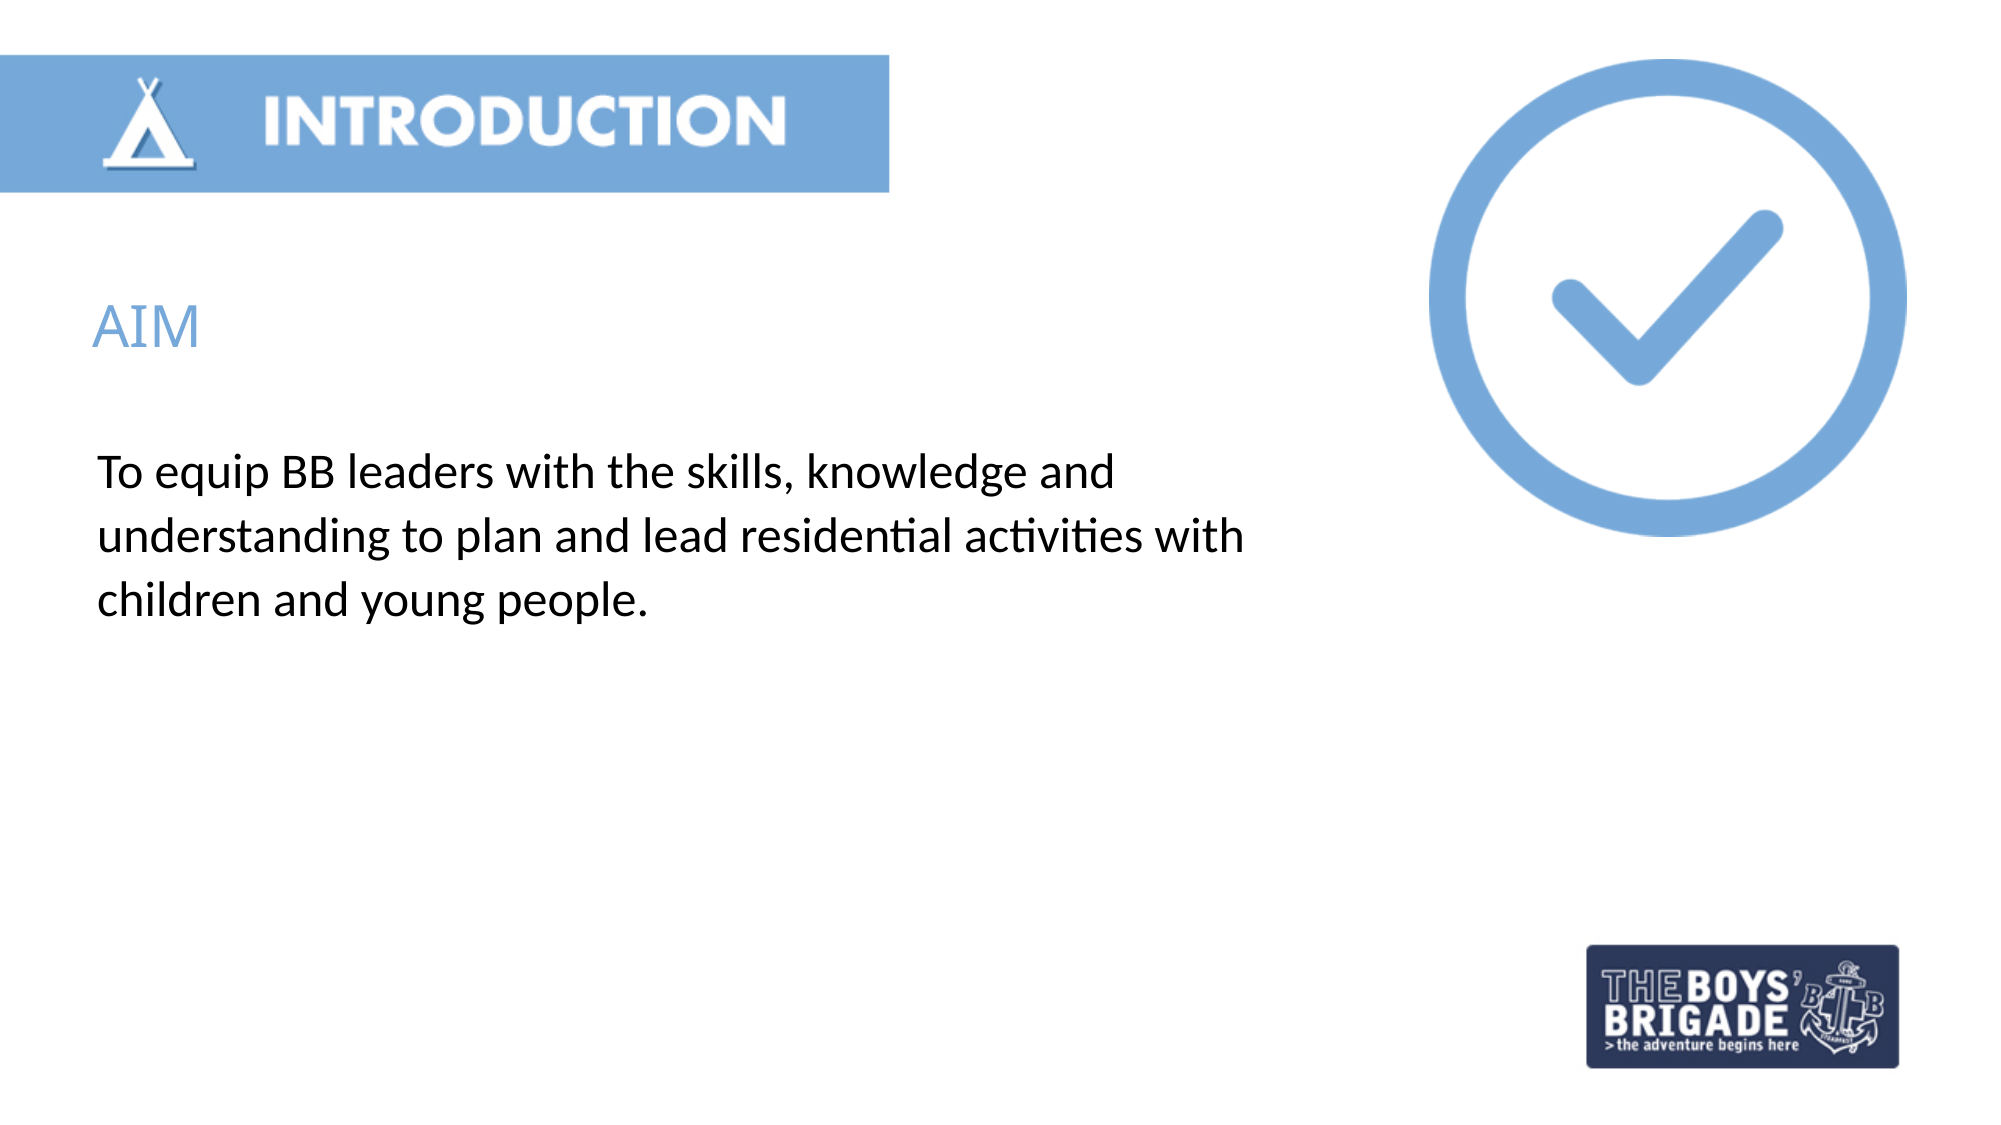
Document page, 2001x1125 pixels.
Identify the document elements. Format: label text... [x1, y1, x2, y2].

text_box AIM [77, 281, 1429, 367]
text_box To equip BB leaders with the skills, knowledge and understanding to plan and lead residential activities with children and young people. [82, 426, 1430, 634]
picture [0, 0, 2001, 1125]
